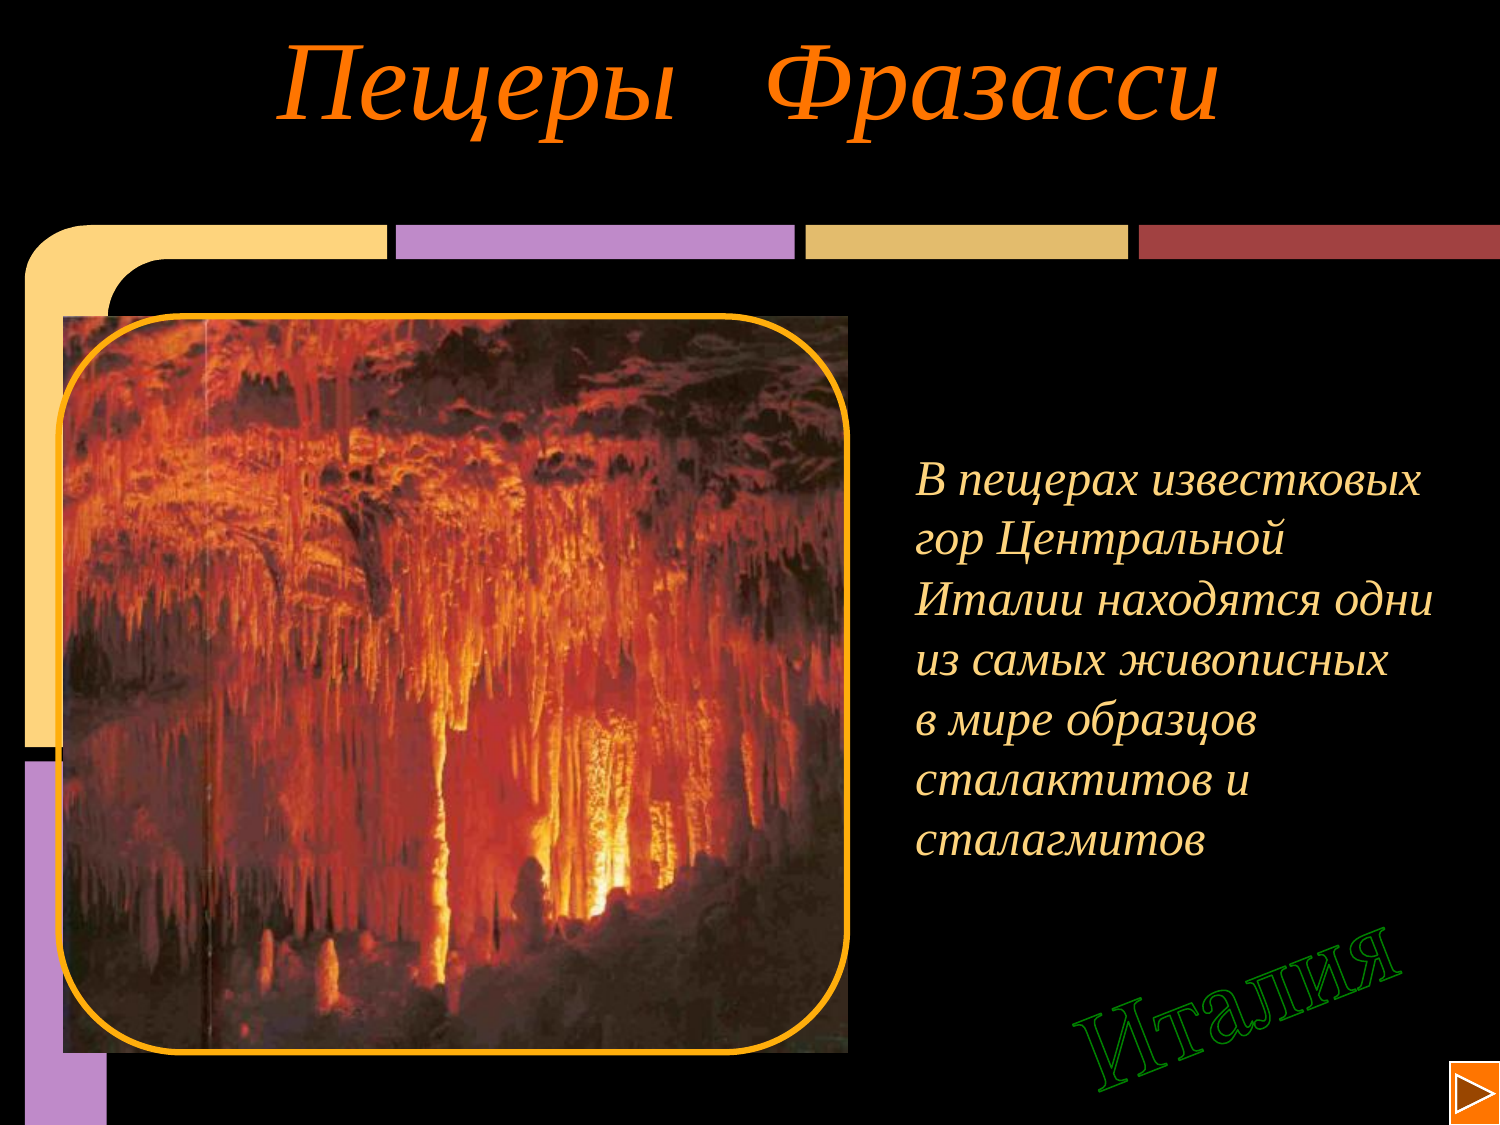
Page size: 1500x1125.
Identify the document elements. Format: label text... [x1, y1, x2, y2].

text_box [1153, 1002, 1204, 1061]
text_box В пещерах известковых гор Центральной Италии находятся одни из самых живописных в мире образцов сталактитов и сталагмитов [900, 437, 1452, 872]
title Пещеры Фразасси [112, 0, 1388, 150]
text_box [1202, 966, 1304, 1044]
text_box [1072, 997, 1168, 1092]
text_box [1449, 1062, 1500, 1125]
picture [63, 316, 848, 1053]
text_box [1289, 927, 1402, 1011]
